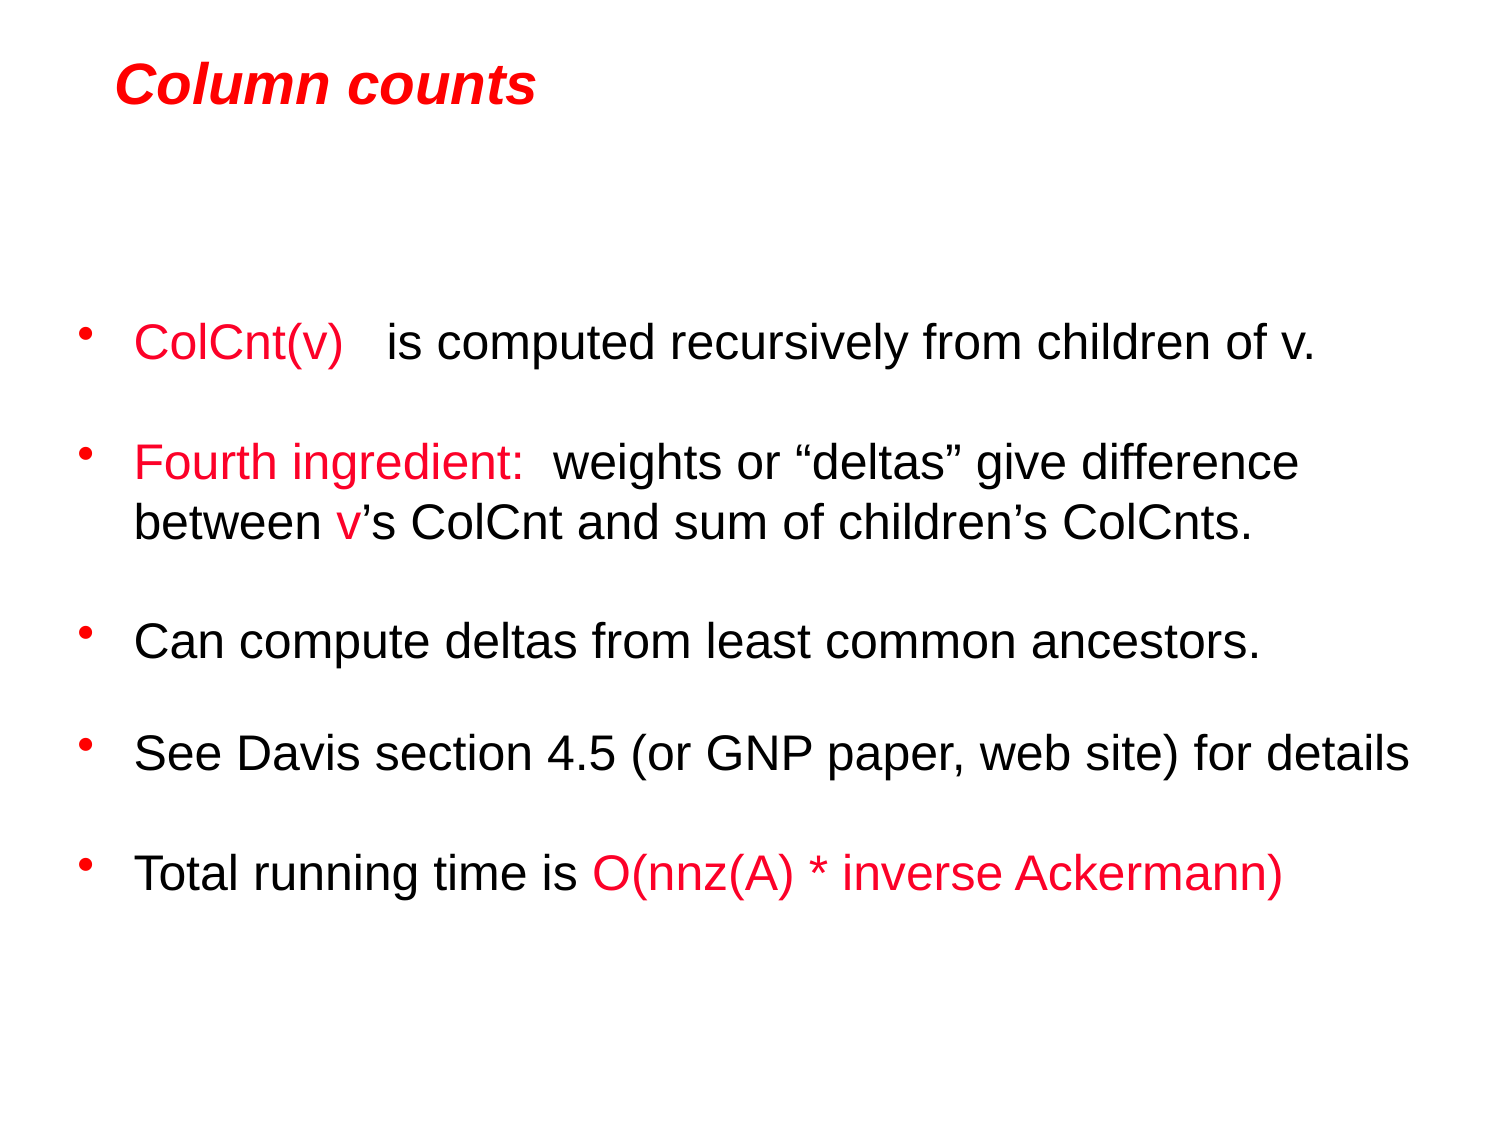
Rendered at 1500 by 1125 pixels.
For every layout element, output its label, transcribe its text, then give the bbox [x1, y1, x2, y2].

list ColCnt(v) is computed recursively from children of v. Fourth ingredient: weights or “deltas” give difference between v’s ColCnt and sum of children’s ColCnts. Can compute deltas from least common ancestors. See Davis section 4.5 (or GNP paper, web site) for details Total running time is O(nnz(A) * inverse Ackermann) [62, 162, 1463, 1100]
title Column counts [99, 49, 1326, 113]
